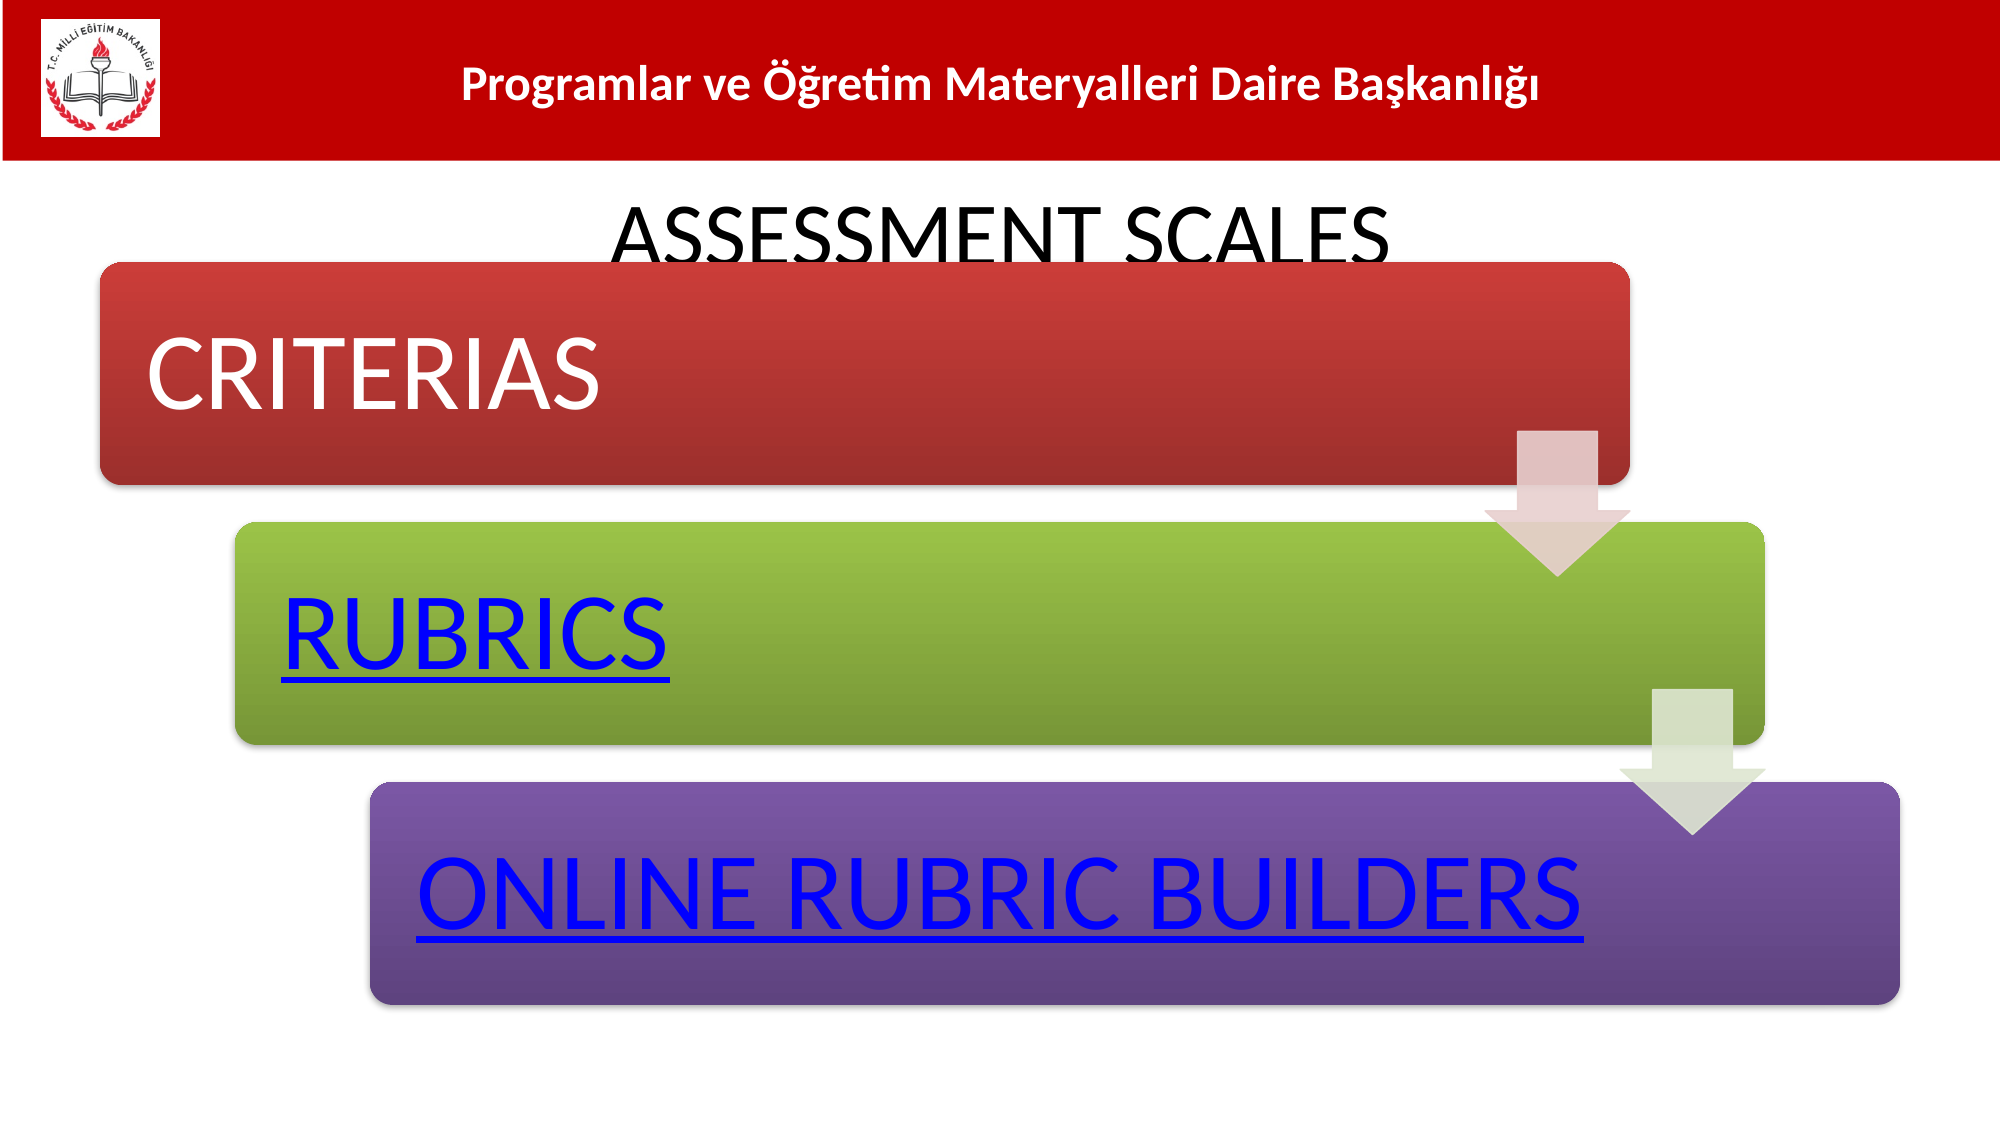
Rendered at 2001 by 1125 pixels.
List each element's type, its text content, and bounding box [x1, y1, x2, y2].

title ASSESSMENT SCALES [138, 161, 1864, 258]
picture [40, 18, 160, 137]
text_box Programlar ve Öğretim Materyalleri Daire Başkanlığı [2, 0, 2000, 161]
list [99, 262, 1901, 1006]
